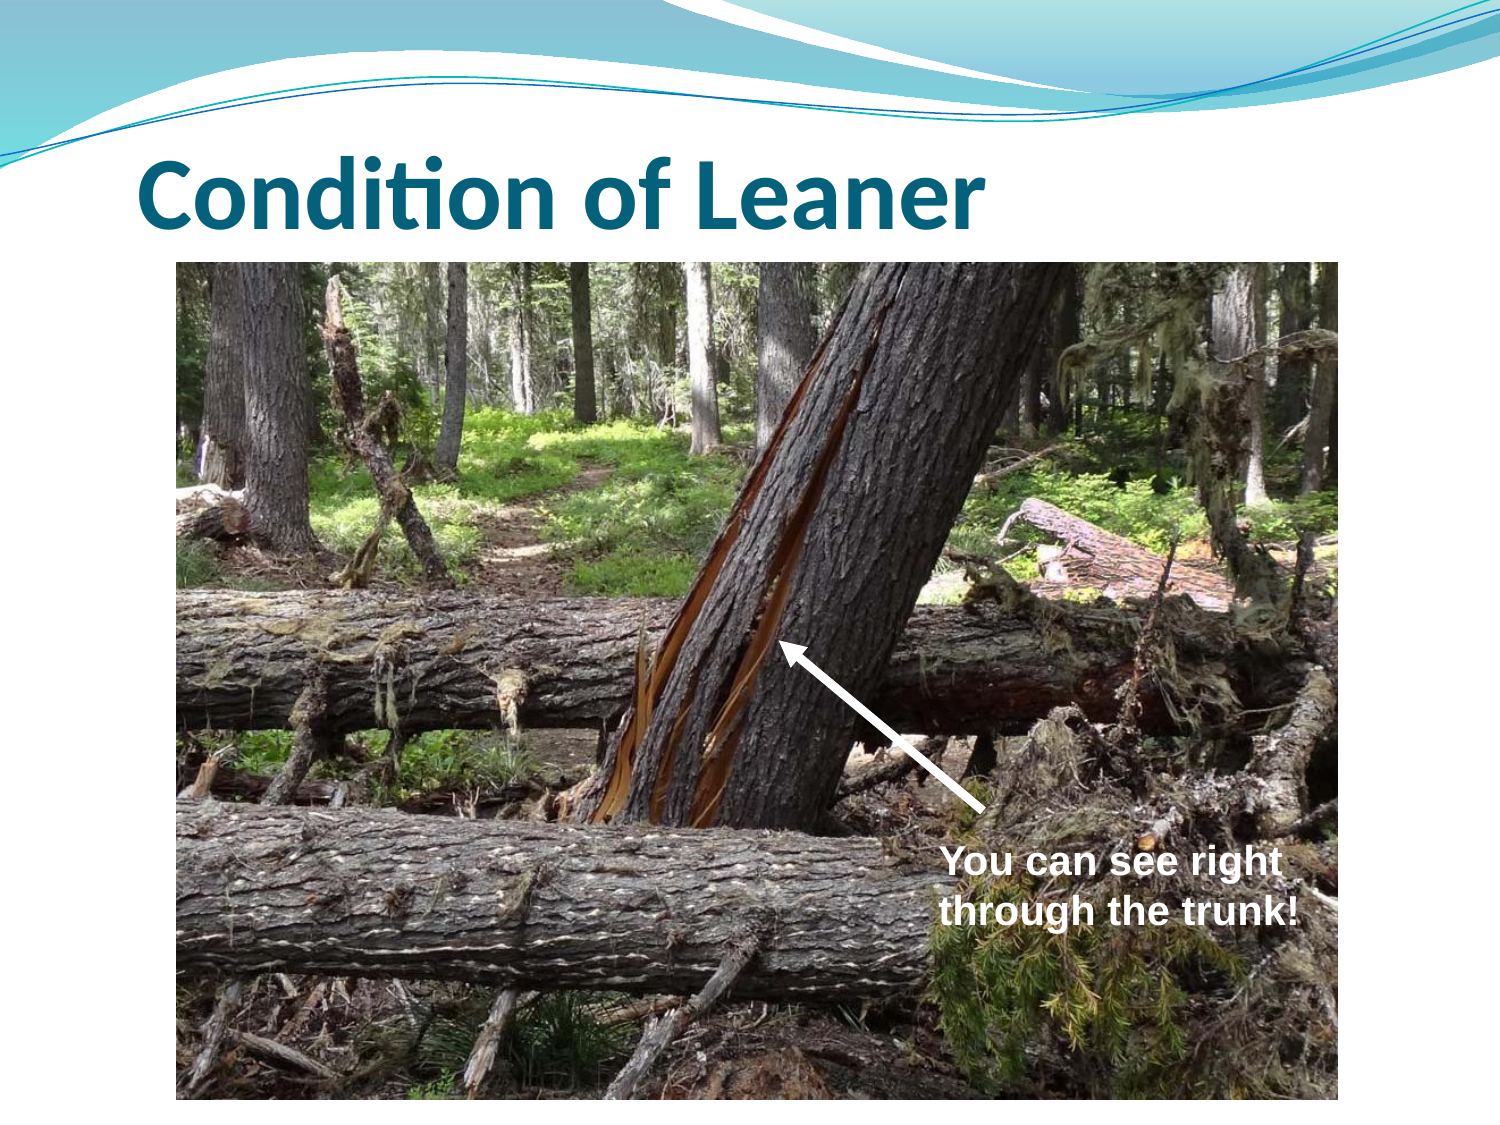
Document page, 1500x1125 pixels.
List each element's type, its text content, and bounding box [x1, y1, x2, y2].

title Condition of Leaner [137, 156, 1488, 251]
picture [176, 262, 1338, 1101]
